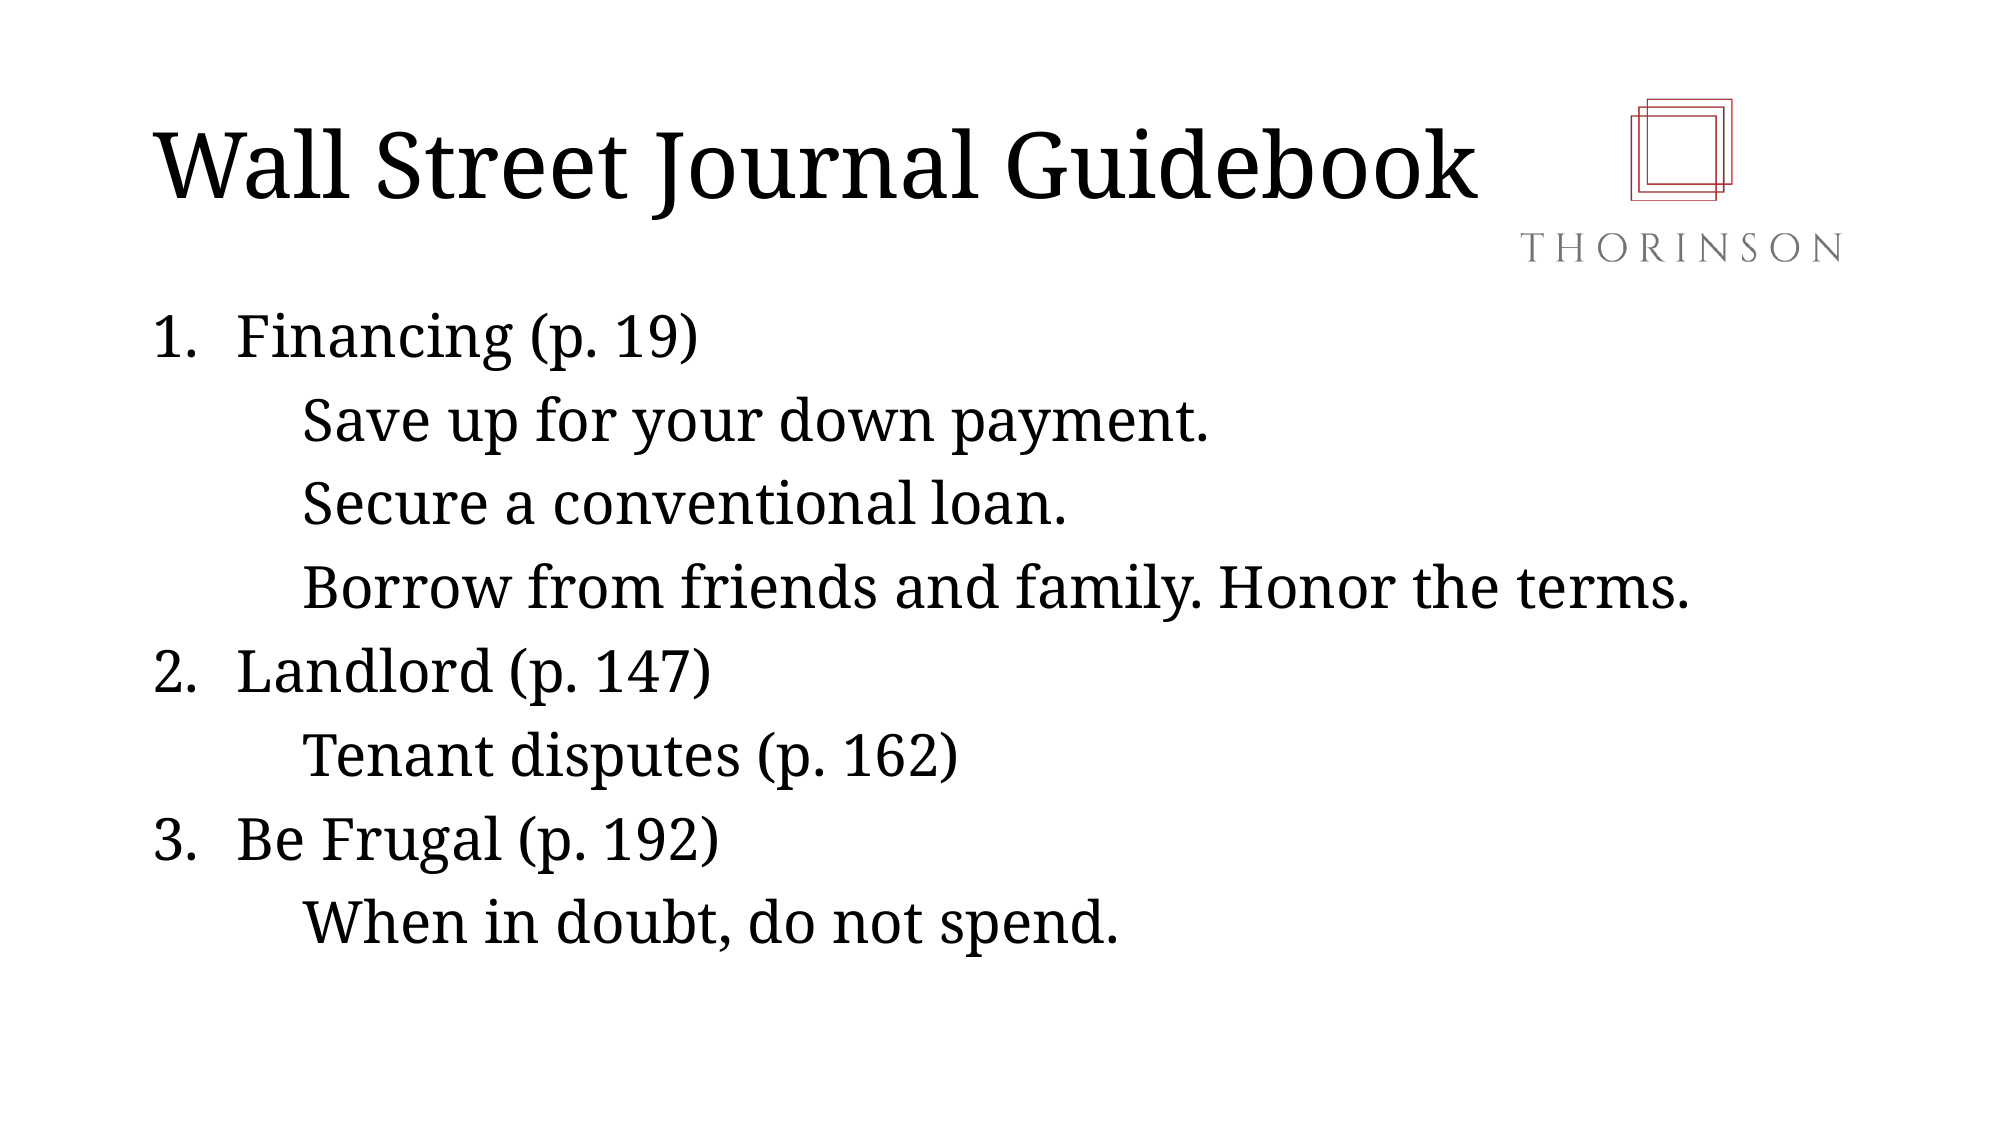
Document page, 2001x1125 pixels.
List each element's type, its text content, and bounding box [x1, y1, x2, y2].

list Financing (p. 19) Save up for your down payment. Secure a conventional loan. Borrow from friends and family. Honor the terms. Landlord (p. 147) Tenant disputes (p. 162) Be Frugal (p. 192) When in doubt, do not spend. [137, 299, 1863, 1014]
picture [1512, 88, 1848, 271]
title Wall Street Journal Guidebook [137, 59, 1863, 278]
